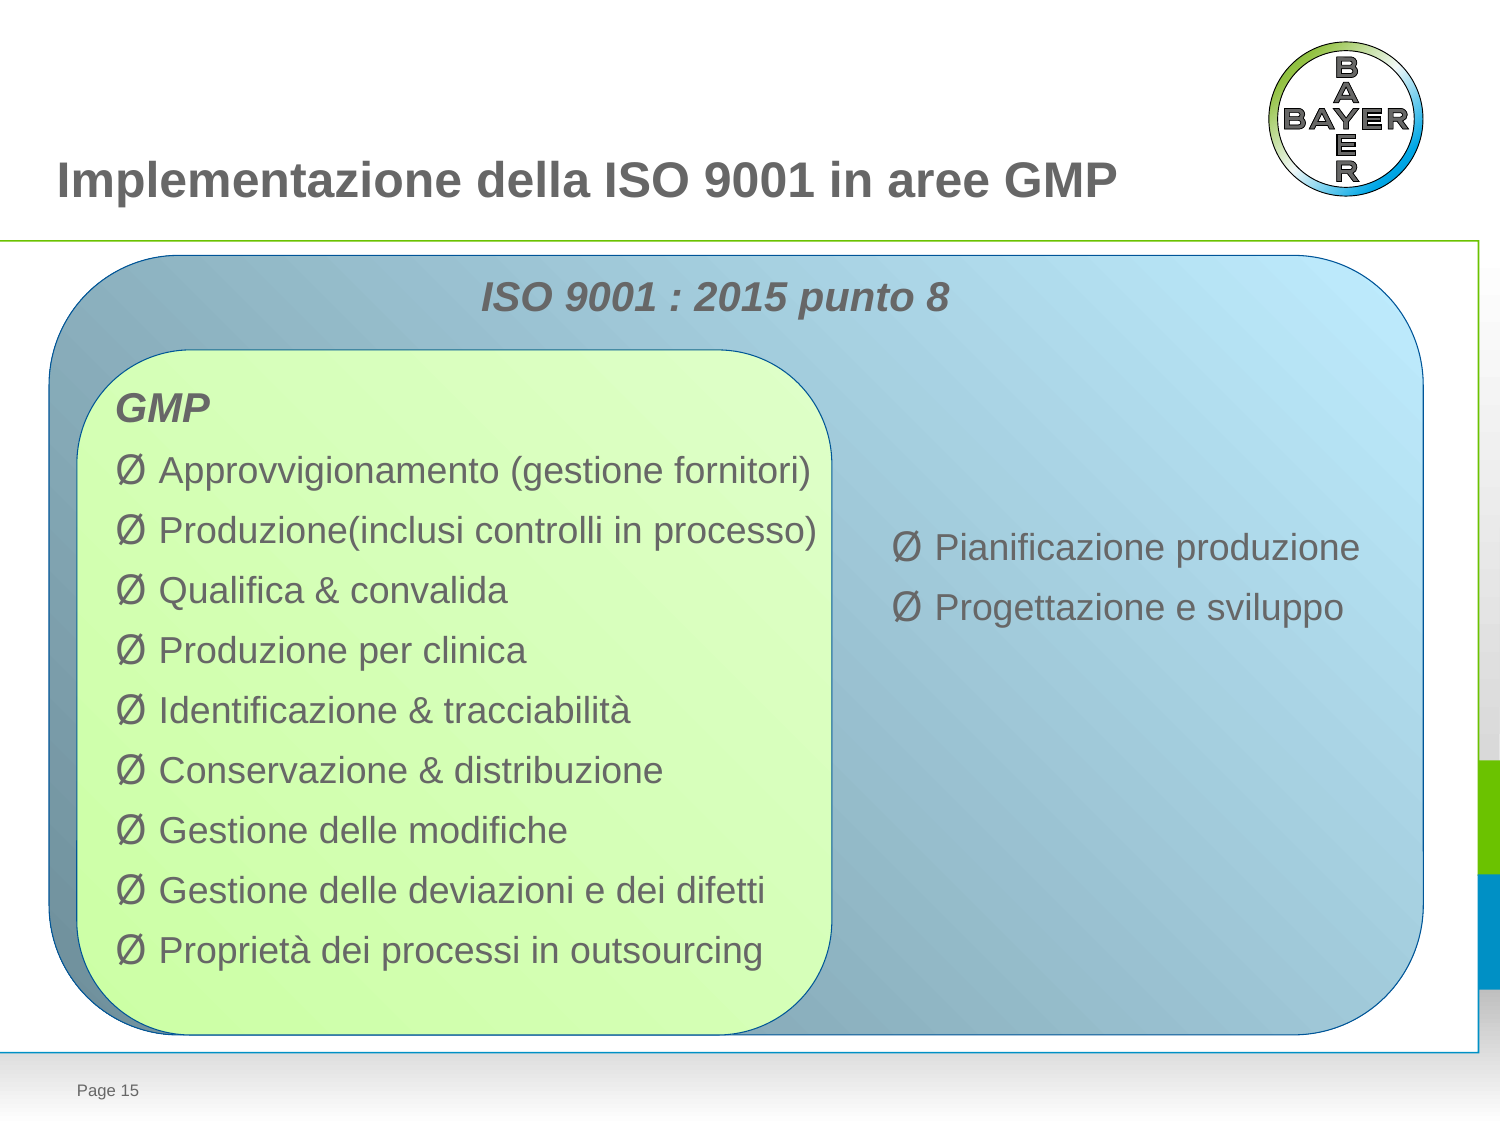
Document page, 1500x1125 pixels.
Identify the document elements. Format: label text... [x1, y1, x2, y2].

text_box [49, 255, 1424, 1035]
text_box GMP Approvvigionamento (gestione fornitori) Produzione(inclusi controlli in processo) Qualifica & convalida Produzione per clinica Identificazione & tracciabilità Conservazione & distribuzione Gestione delle modifiche Gestione delle deviazioni e dei difetti Proprietà dei processi in outsourcing [100, 373, 863, 740]
text_box ISO 9001 : 2015 punto 8 [466, 262, 1145, 350]
text_box [76, 395, 832, 1036]
text_box [122, 349, 787, 373]
text_box Pianificazione produzione Progettazione e sviluppo [876, 515, 1498, 931]
text_box Implementazione della ISO 9001 in aree GMP [56, 113, 1377, 208]
